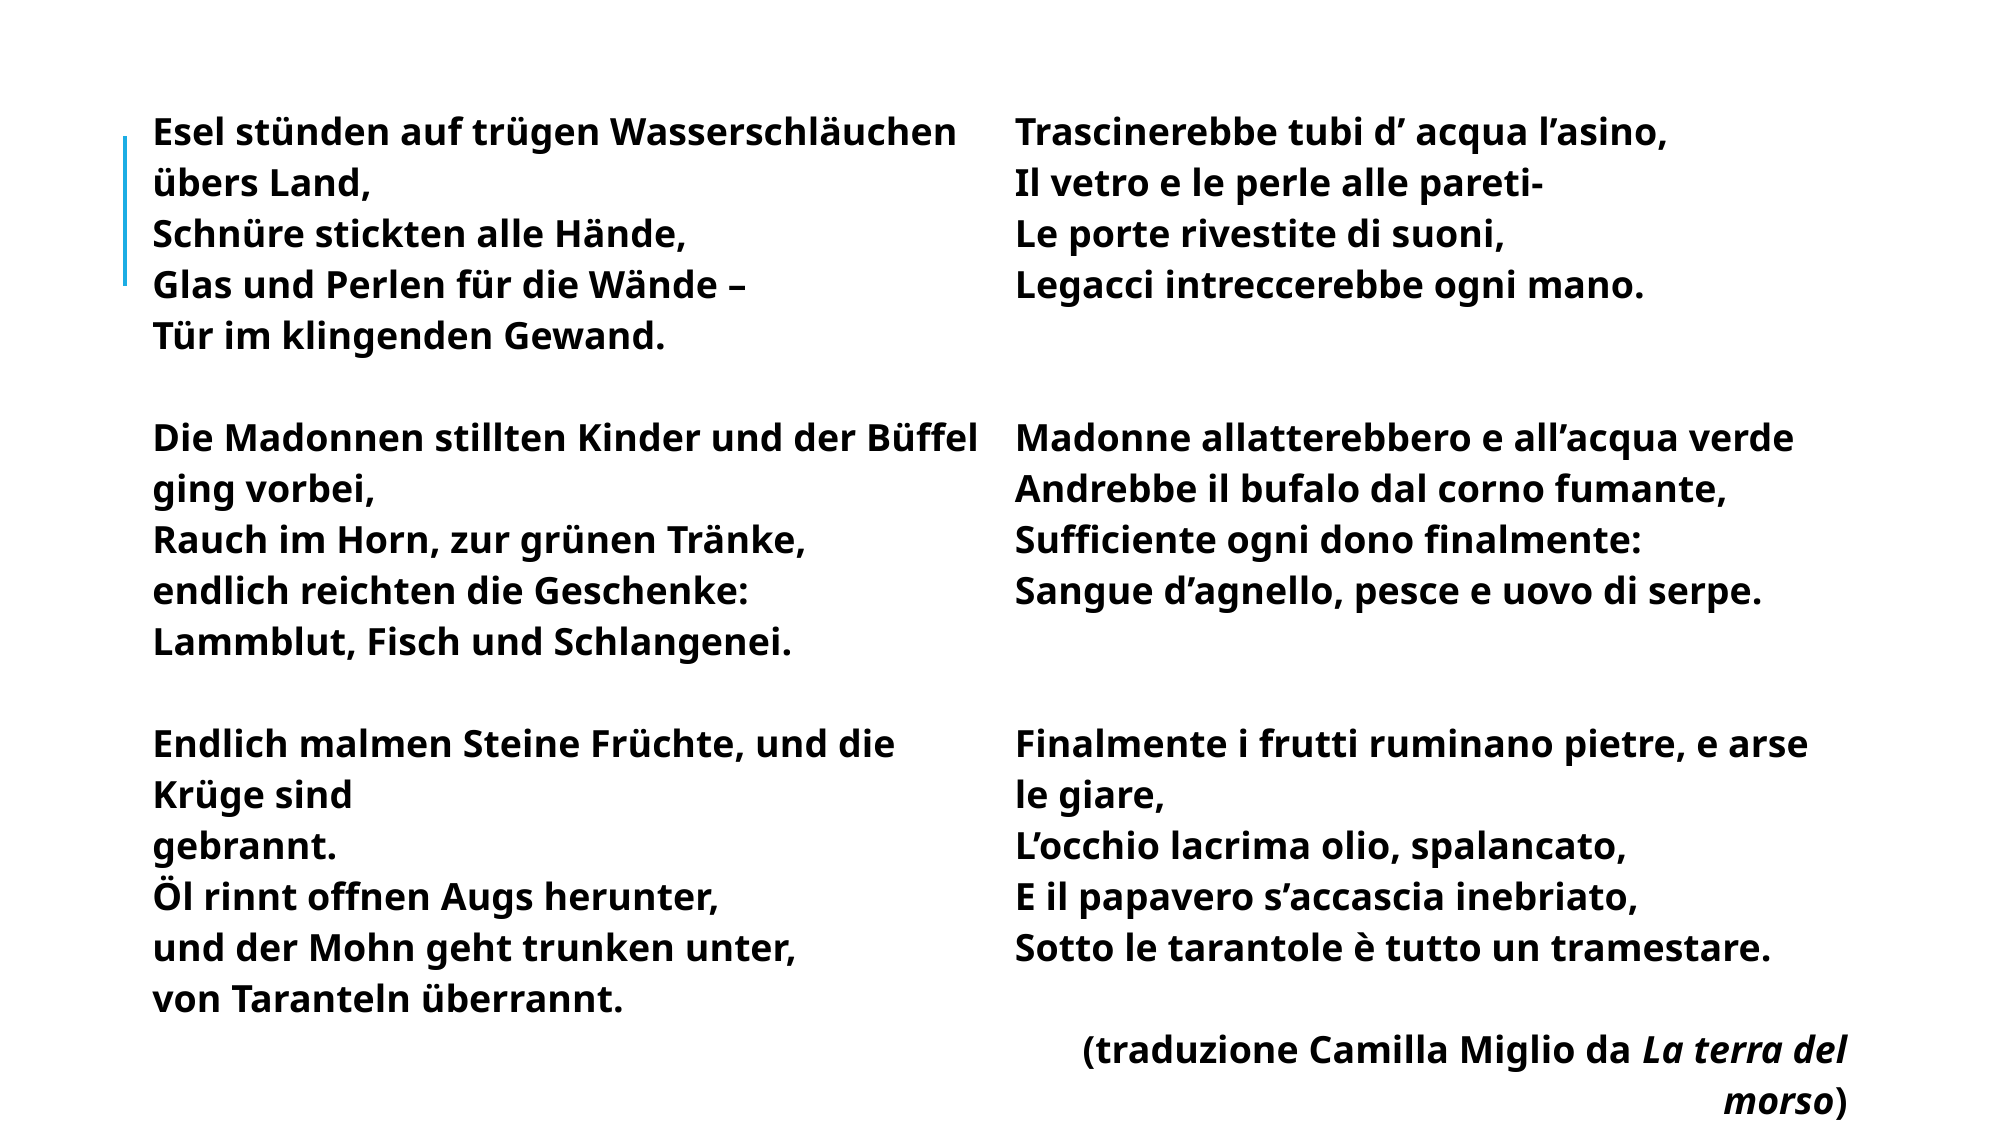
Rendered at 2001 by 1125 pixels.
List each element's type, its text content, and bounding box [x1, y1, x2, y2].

table_header Trascinerebbe tubi d’ acqua l’asino, Il vetro e le perle alle pareti- Le porte rivestite di suoni, Legacci intreccerebbe ogni mano. Madonne allatterebbero e all’acqua verde Andrebbe il bufalo dal corno fumante, Sufficiente ogni dono finalmente: Sangue d’agnello, pesce e uovo di serpe. Finalmente i frutti ruminano pietre, e arse le giare, L’occhio lacrima olio, spalancato, E il papavero s’accascia inebriato, Sotto le tarantole è tutto un tramestare. (traduzione Camilla Miglio da La terra del morso) [1001, 99, 1862, 1125]
table_header Esel stünden auf trügen Wasserschläuchen übers Land, Schnüre stickten alle Hände, Glas und Perlen für die Wände – Tür im klingenden Gewand. Die Madonnen stillten Kinder und der Büffel ging vorbei, Rauch im Horn, zur grünen Tränke, endlich reichten die Geschenke: Lammblut, Fisch und Schlangenei. Endlich malmen Steine Früchte, und die Krüge sind gebrannt. Öl rinnt offnen Augs herunter, und der Mohn geht trunken unter, von Taranteln überrannt. [138, 99, 999, 1125]
